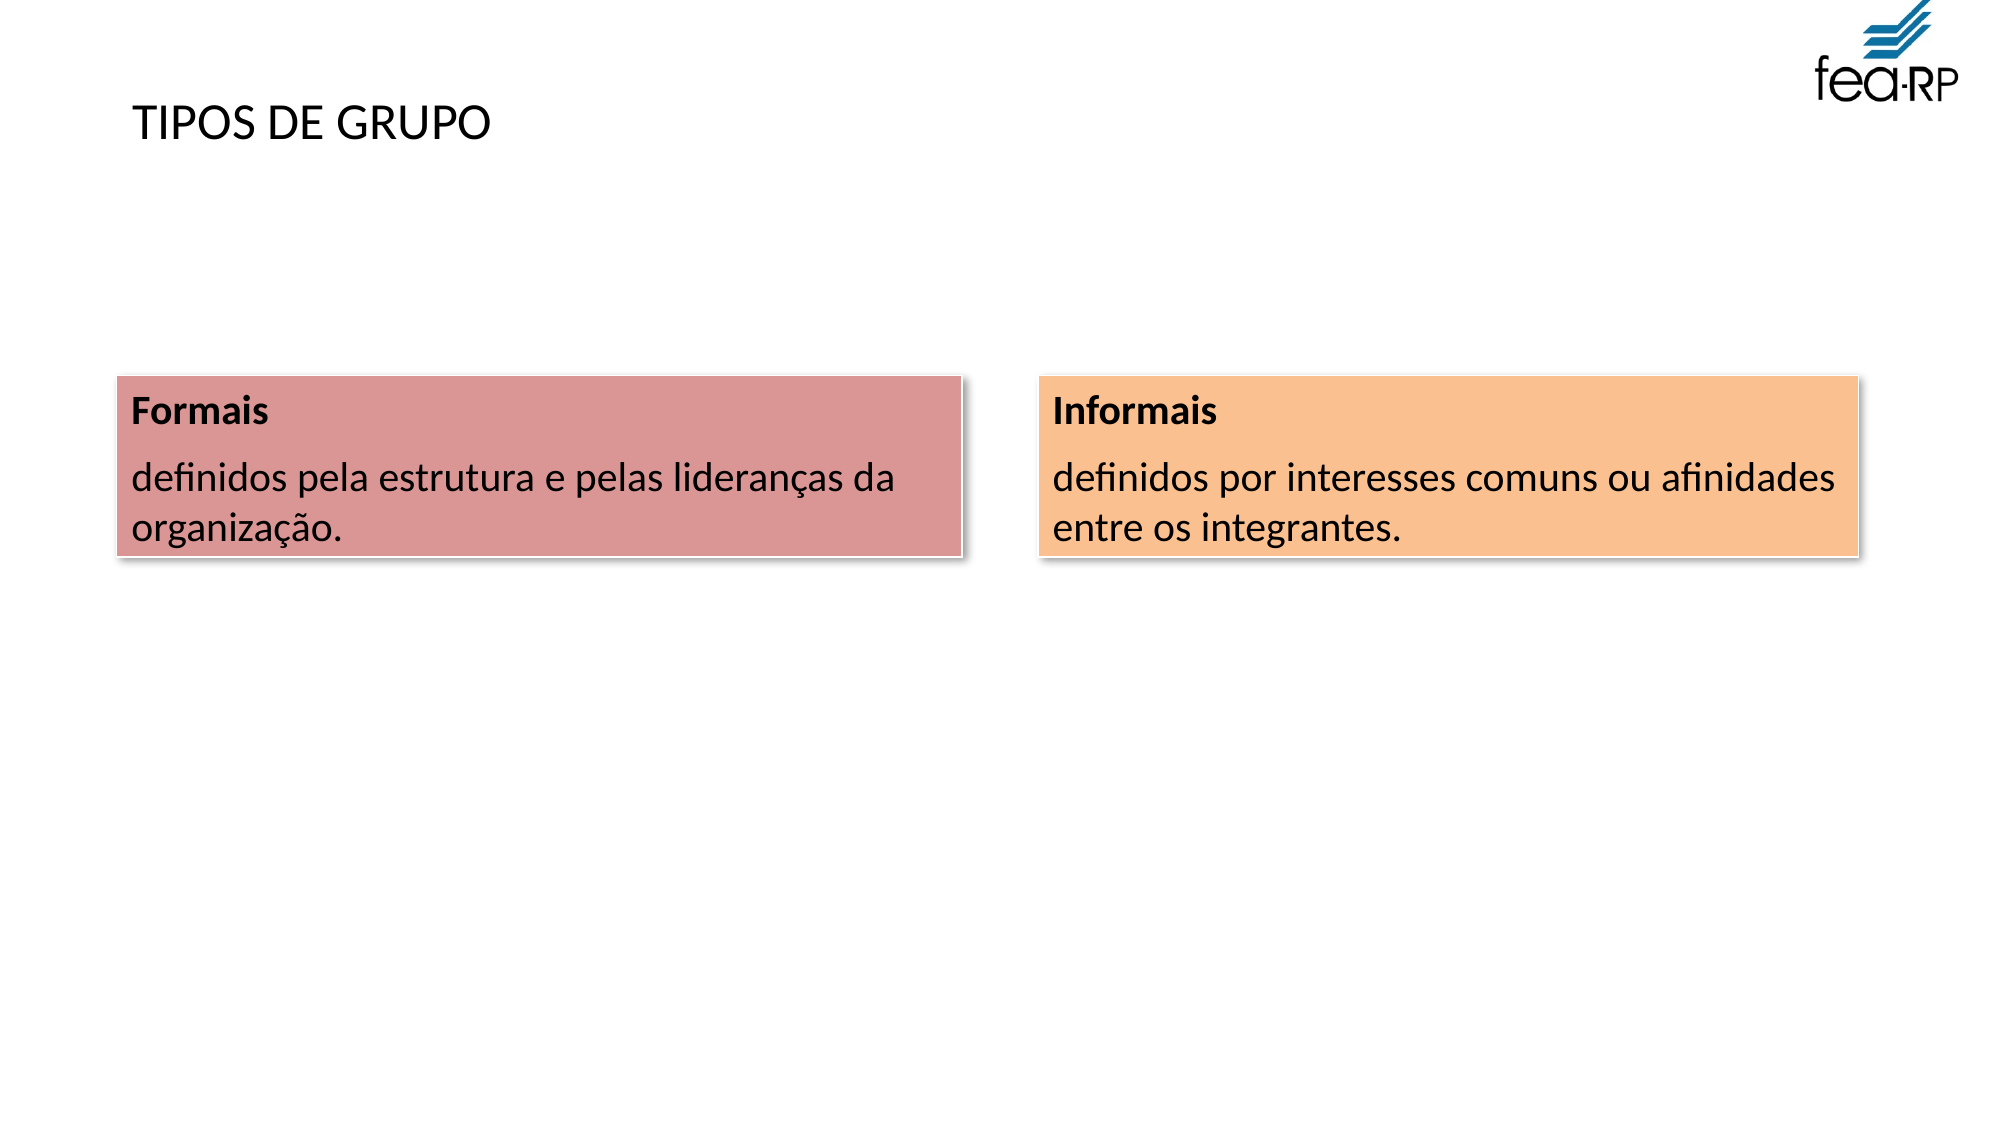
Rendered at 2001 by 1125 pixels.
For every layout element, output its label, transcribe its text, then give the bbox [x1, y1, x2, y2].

text_box Formais definidos pela estrutura e pelas lideranças da organização. [116, 375, 962, 558]
text_box Informais definidos por interesses comuns ou afinidades entre os integrantes. [1037, 375, 1859, 558]
picture [1768, 0, 2000, 102]
text_box TIPOS DE GRUPO [117, 80, 566, 158]
